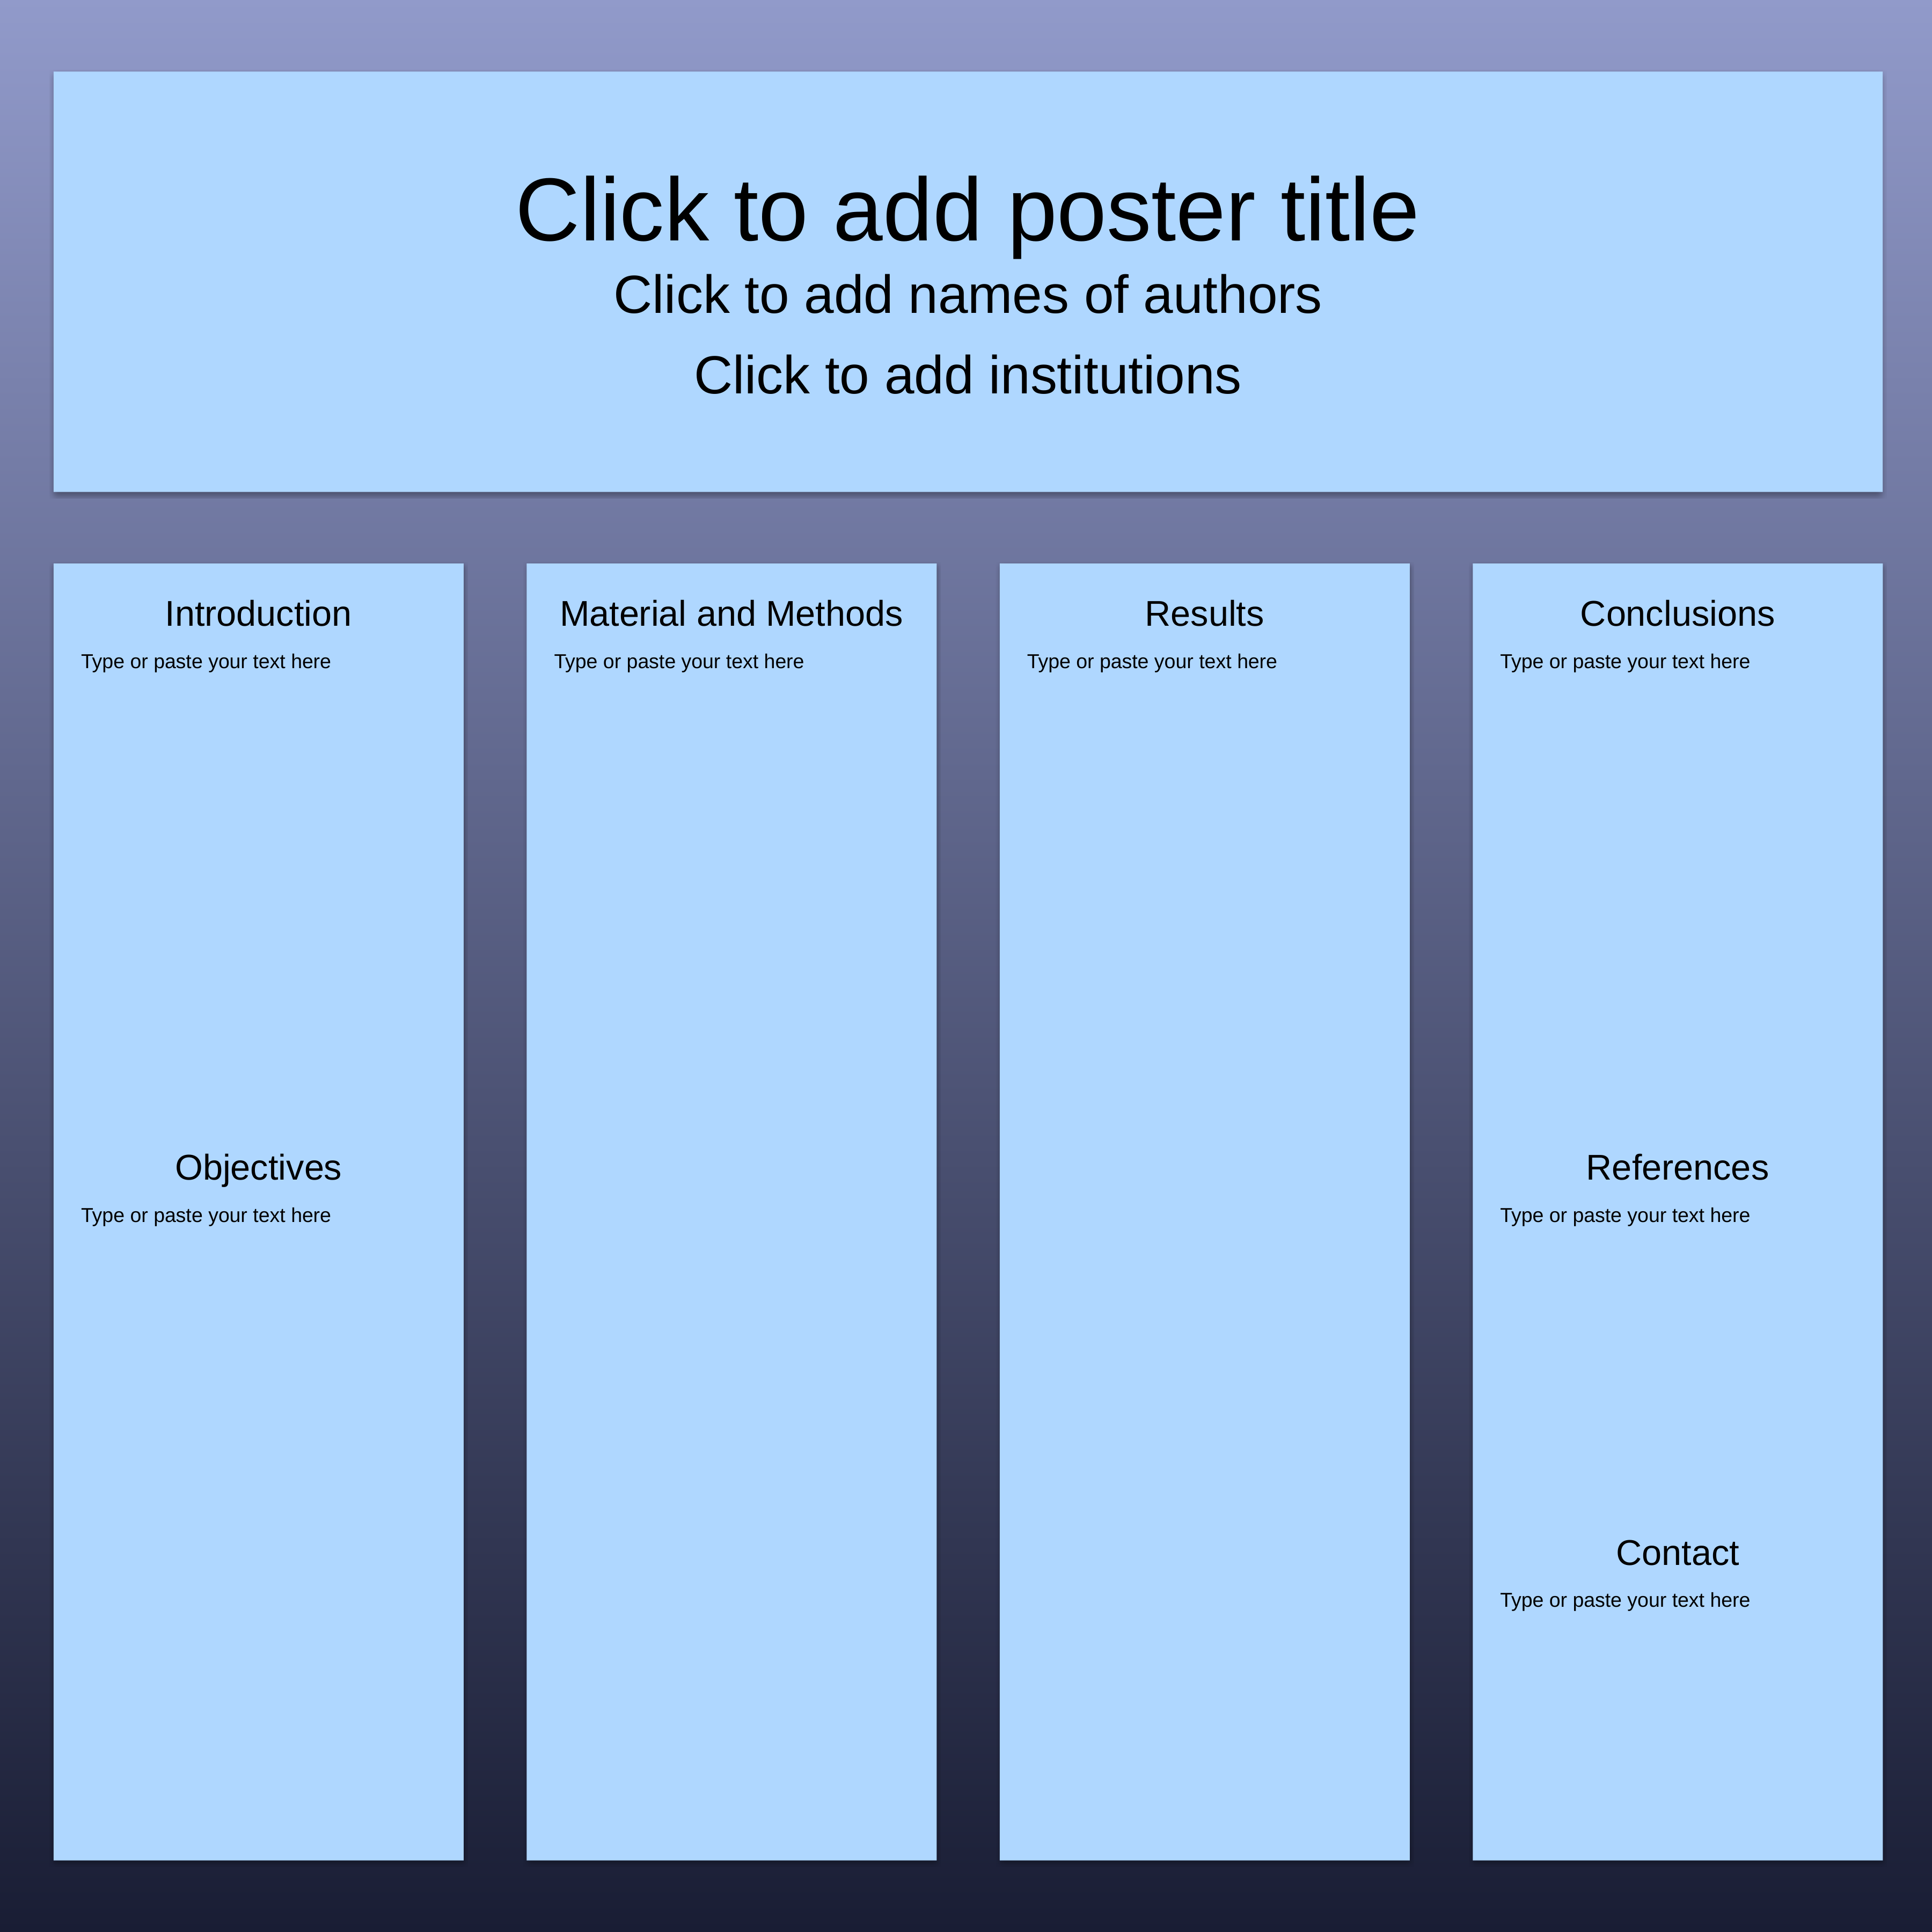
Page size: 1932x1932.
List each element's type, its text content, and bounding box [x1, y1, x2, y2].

text_box Type or paste your text here [1019, 643, 1391, 676]
text_box References [1492, 1140, 1864, 1191]
text_box Type or paste your text here [73, 643, 444, 676]
text_box Material and Methods [546, 586, 918, 637]
text_box [1473, 563, 1883, 1861]
text_box [53, 71, 1883, 492]
text_box Type or paste your text here [1492, 1583, 1864, 1615]
text_box Objectives [73, 1140, 444, 1191]
text_box Click to add institutions [74, 336, 1863, 409]
text_box Click to add poster title [74, 147, 1863, 255]
text_box Contact [1492, 1525, 1864, 1576]
text_box Conclusions [1492, 586, 1864, 637]
text_box [526, 563, 937, 1861]
text_box Introduction [73, 586, 444, 637]
text_box Type or paste your text here [546, 643, 918, 676]
text_box Results [1019, 586, 1391, 637]
text_box Click to add names of authors [74, 255, 1863, 328]
text_box [999, 563, 1410, 1861]
text_box Type or paste your text here [73, 1198, 444, 1231]
text_box Type or paste your text here [1492, 643, 1864, 676]
text_box Type or paste your text here [1492, 1198, 1864, 1231]
text_box [53, 563, 464, 1861]
